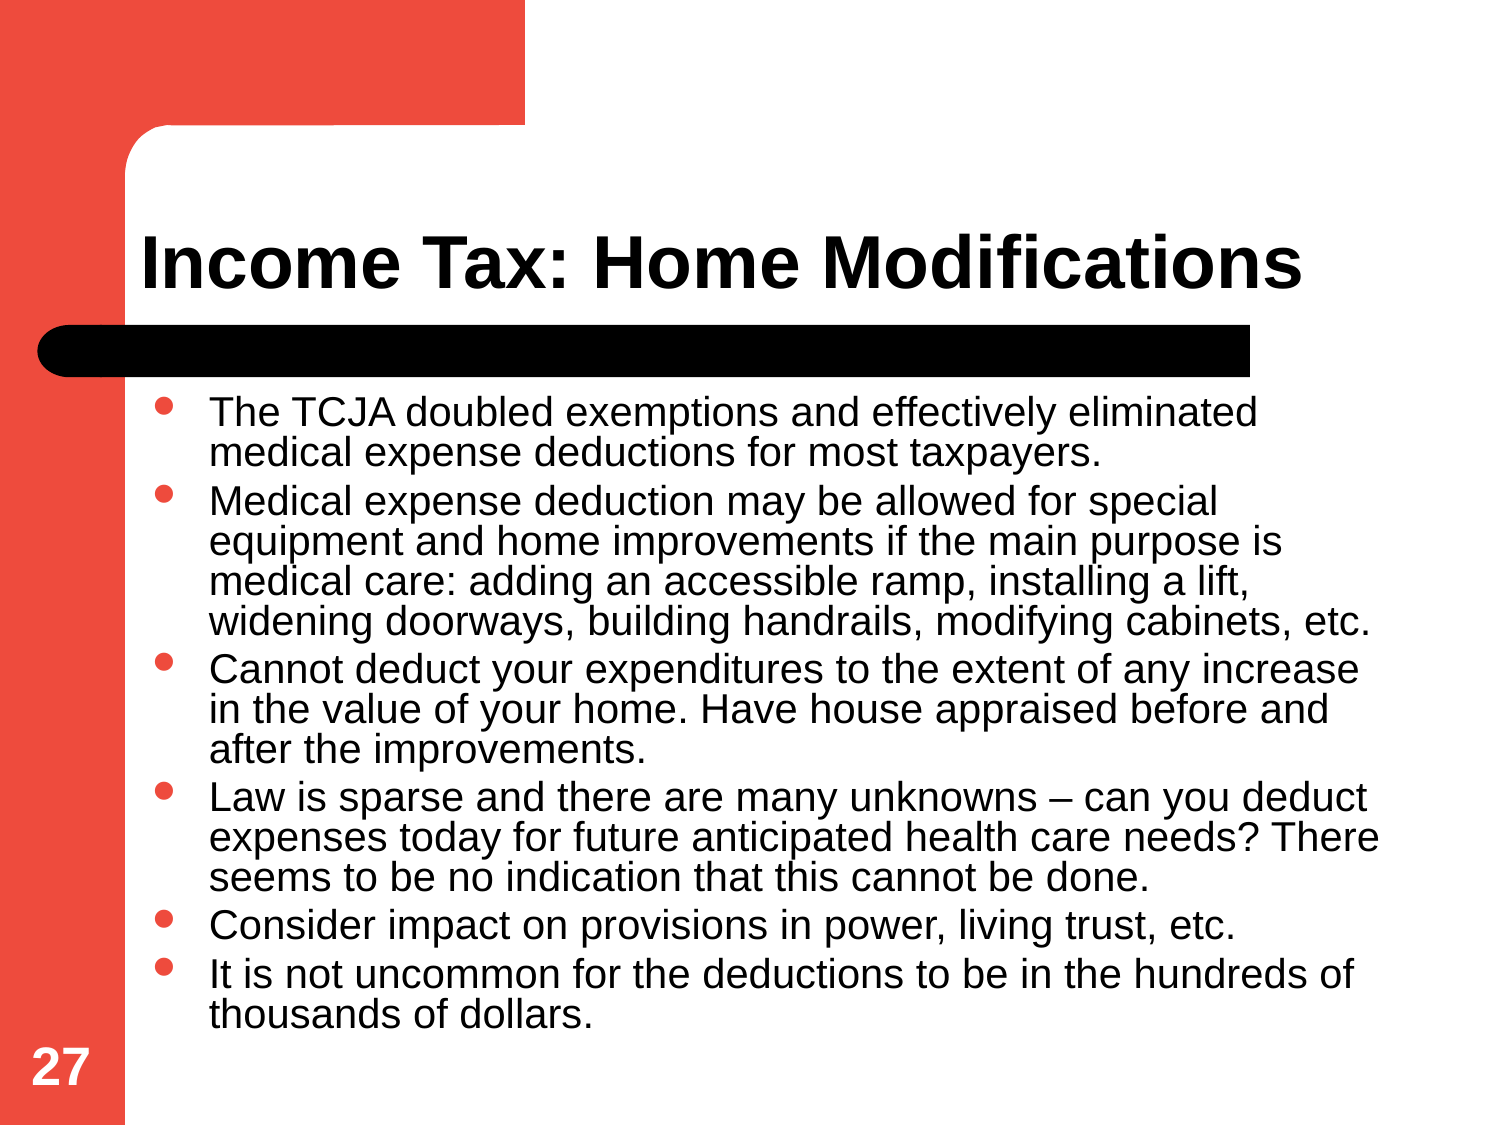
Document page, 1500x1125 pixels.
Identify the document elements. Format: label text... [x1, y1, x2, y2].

list The TCJA doubled exemptions and effectively eliminated medical expense deductions for most taxpayers. Medical expense deduction may be allowed for special equipment and home improvements if the main purpose is medical care: adding an accessible ramp, installing a lift, widening doorways, building handrails, modifying cabinets, etc. Cannot deduct your expenditures to the extent of any increase in the value of your home. Have house appraised before and after the improvements. Law is sparse and there are many unknowns – can you deduct expenses today for future anticipated health care needs? There seems to be no indication that this cannot be done. Consider impact on provisions in power, living trust, etc. It is not uncommon for the deductions to be in the hundreds of thousands of dollars. [137, 387, 1400, 999]
title Income Tax: Home Modifications [125, 125, 1425, 313]
slide_number 27 [13, 1023, 111, 1105]
